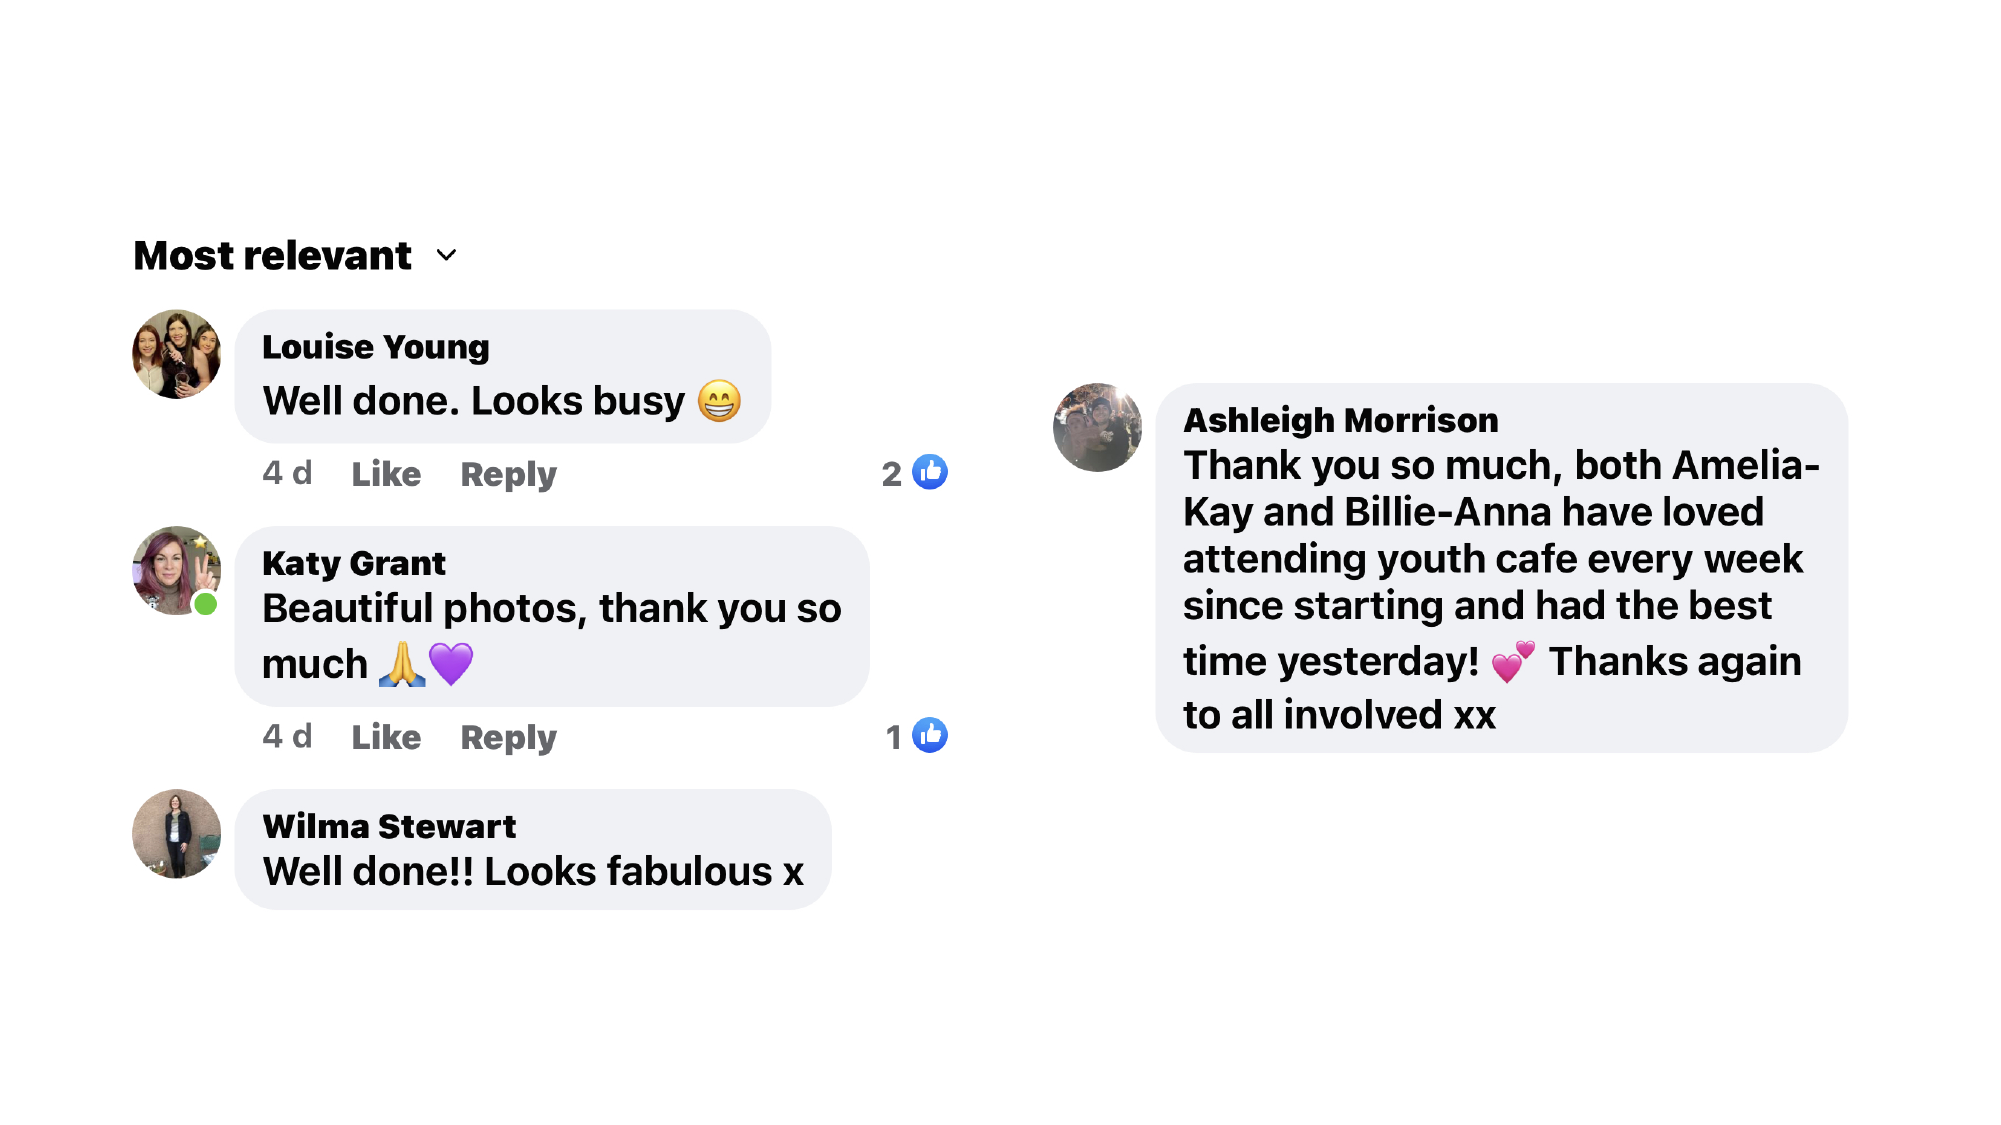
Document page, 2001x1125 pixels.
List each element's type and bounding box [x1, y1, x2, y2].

picture [105, 211, 974, 913]
picture [1026, 364, 1895, 760]
